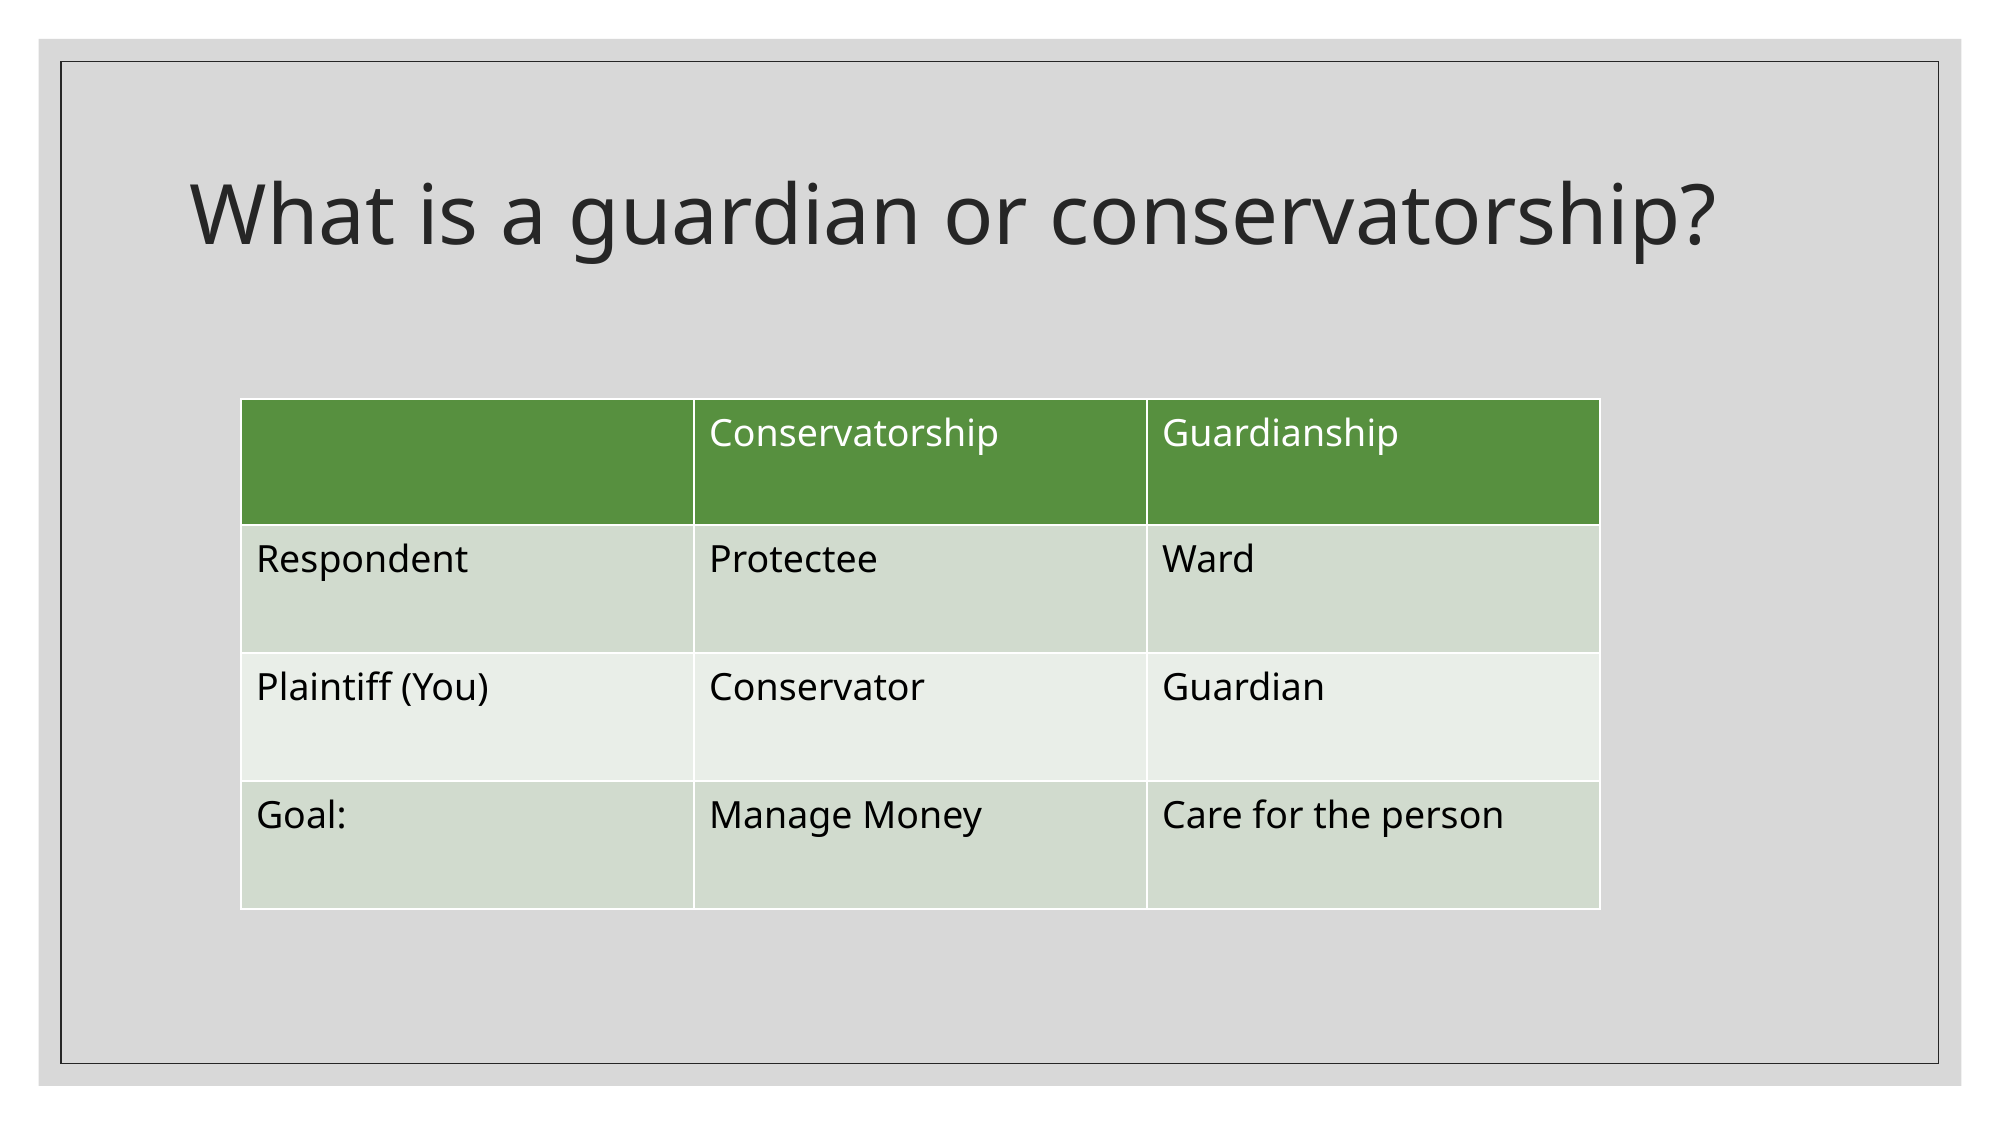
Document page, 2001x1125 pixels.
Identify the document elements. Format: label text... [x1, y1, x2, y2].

table_cell Protectee [695, 526, 1146, 652]
table_header Guardianship [1148, 400, 1599, 524]
table_header [242, 400, 693, 524]
table_cell Plaintiff (You) [242, 654, 693, 780]
table_cell Ward [1148, 526, 1599, 652]
table_cell Guardian [1148, 654, 1599, 780]
table_cell Care for the person [1148, 782, 1599, 908]
title What is a guardian or conservatorship? [174, 105, 1825, 331]
table_cell Conservator [695, 654, 1146, 780]
table_cell Manage Money [695, 782, 1146, 908]
table_cell Goal: [242, 782, 693, 908]
table_cell Respondent [242, 526, 693, 652]
table_header Conservatorship [695, 400, 1146, 524]
